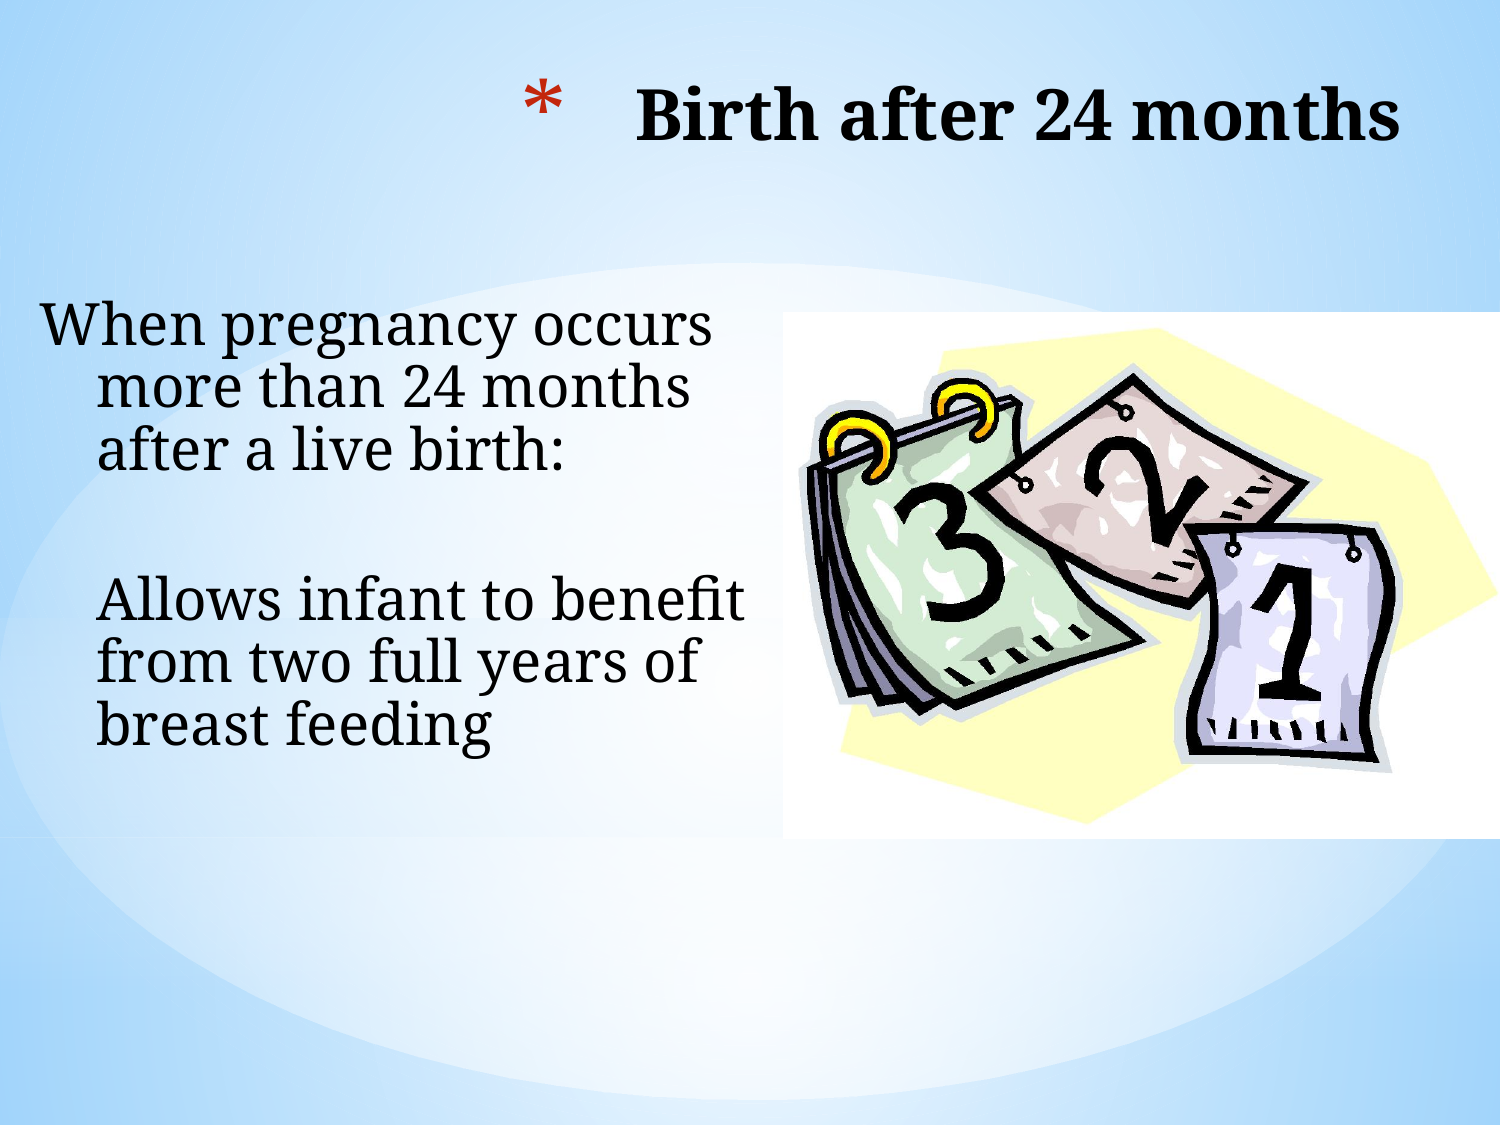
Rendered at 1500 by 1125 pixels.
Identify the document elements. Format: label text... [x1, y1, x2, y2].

picture [783, 312, 1500, 840]
text_box When pregnancy occurs more than 24 months after a live birth: Allows infant to benefit from two full years of breast feeding [24, 287, 784, 950]
title Birth after 24 months [350, 62, 1419, 250]
